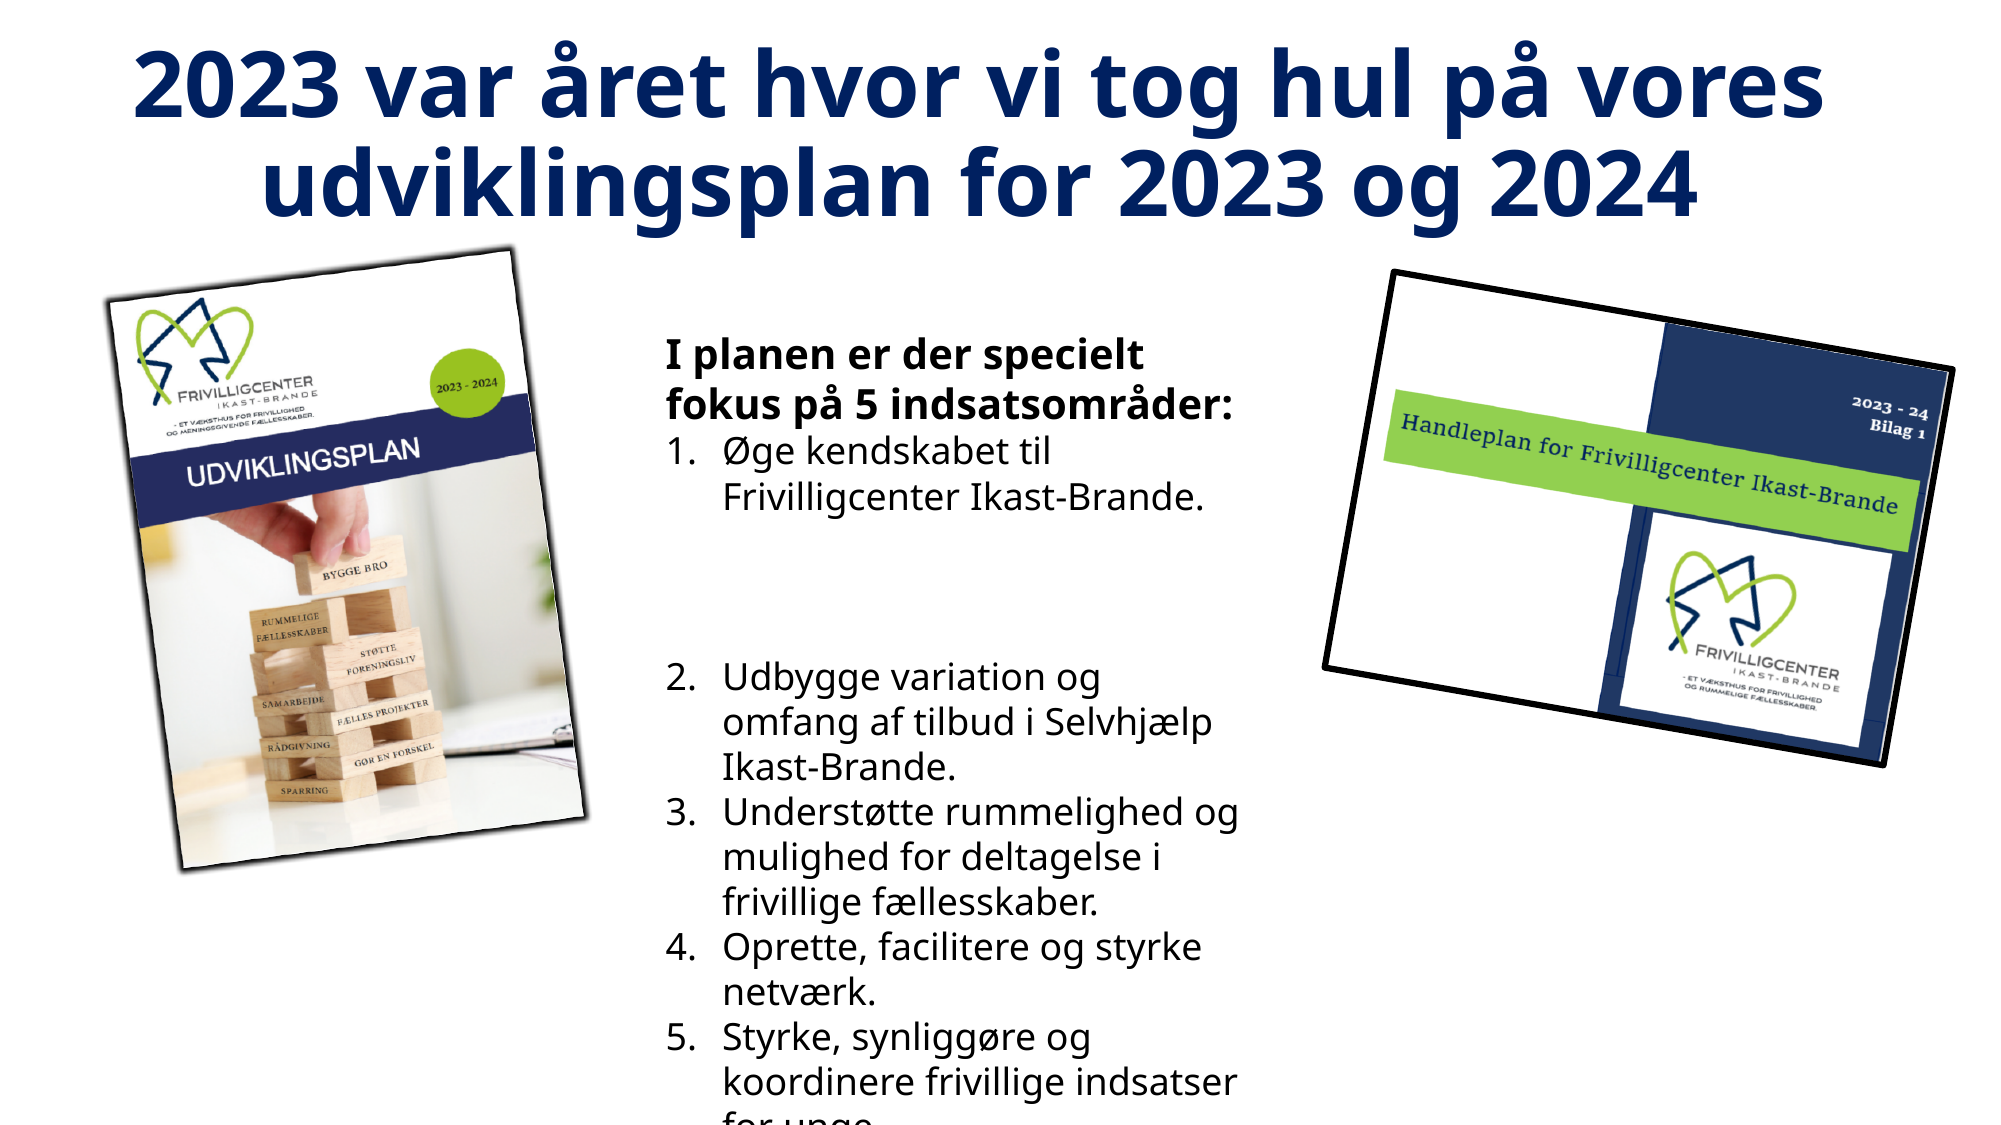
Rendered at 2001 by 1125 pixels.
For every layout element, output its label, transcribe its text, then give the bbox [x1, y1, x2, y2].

picture [110, 251, 583, 867]
picture [1330, 276, 1948, 761]
text_box I planen er der specielt fokus på 5 indsatsområder: Øge kendskabet til Frivilligcenter Ikast-Brande. Udbygge variation og omfang af tilbud i Selvhjælp Ikast-Brande. Understøtte rummelighed og mulighed for deltagelse i frivillige fællesskaber. Oprette, facilitere og styrke netværk. Styrke, synliggøre og koordinere frivillige indsatser for unge. [650, 320, 1260, 1125]
title 2023 var året hvor vi tog hul på vores udviklingsplan for 2023 og 2024 [45, 13, 1914, 263]
